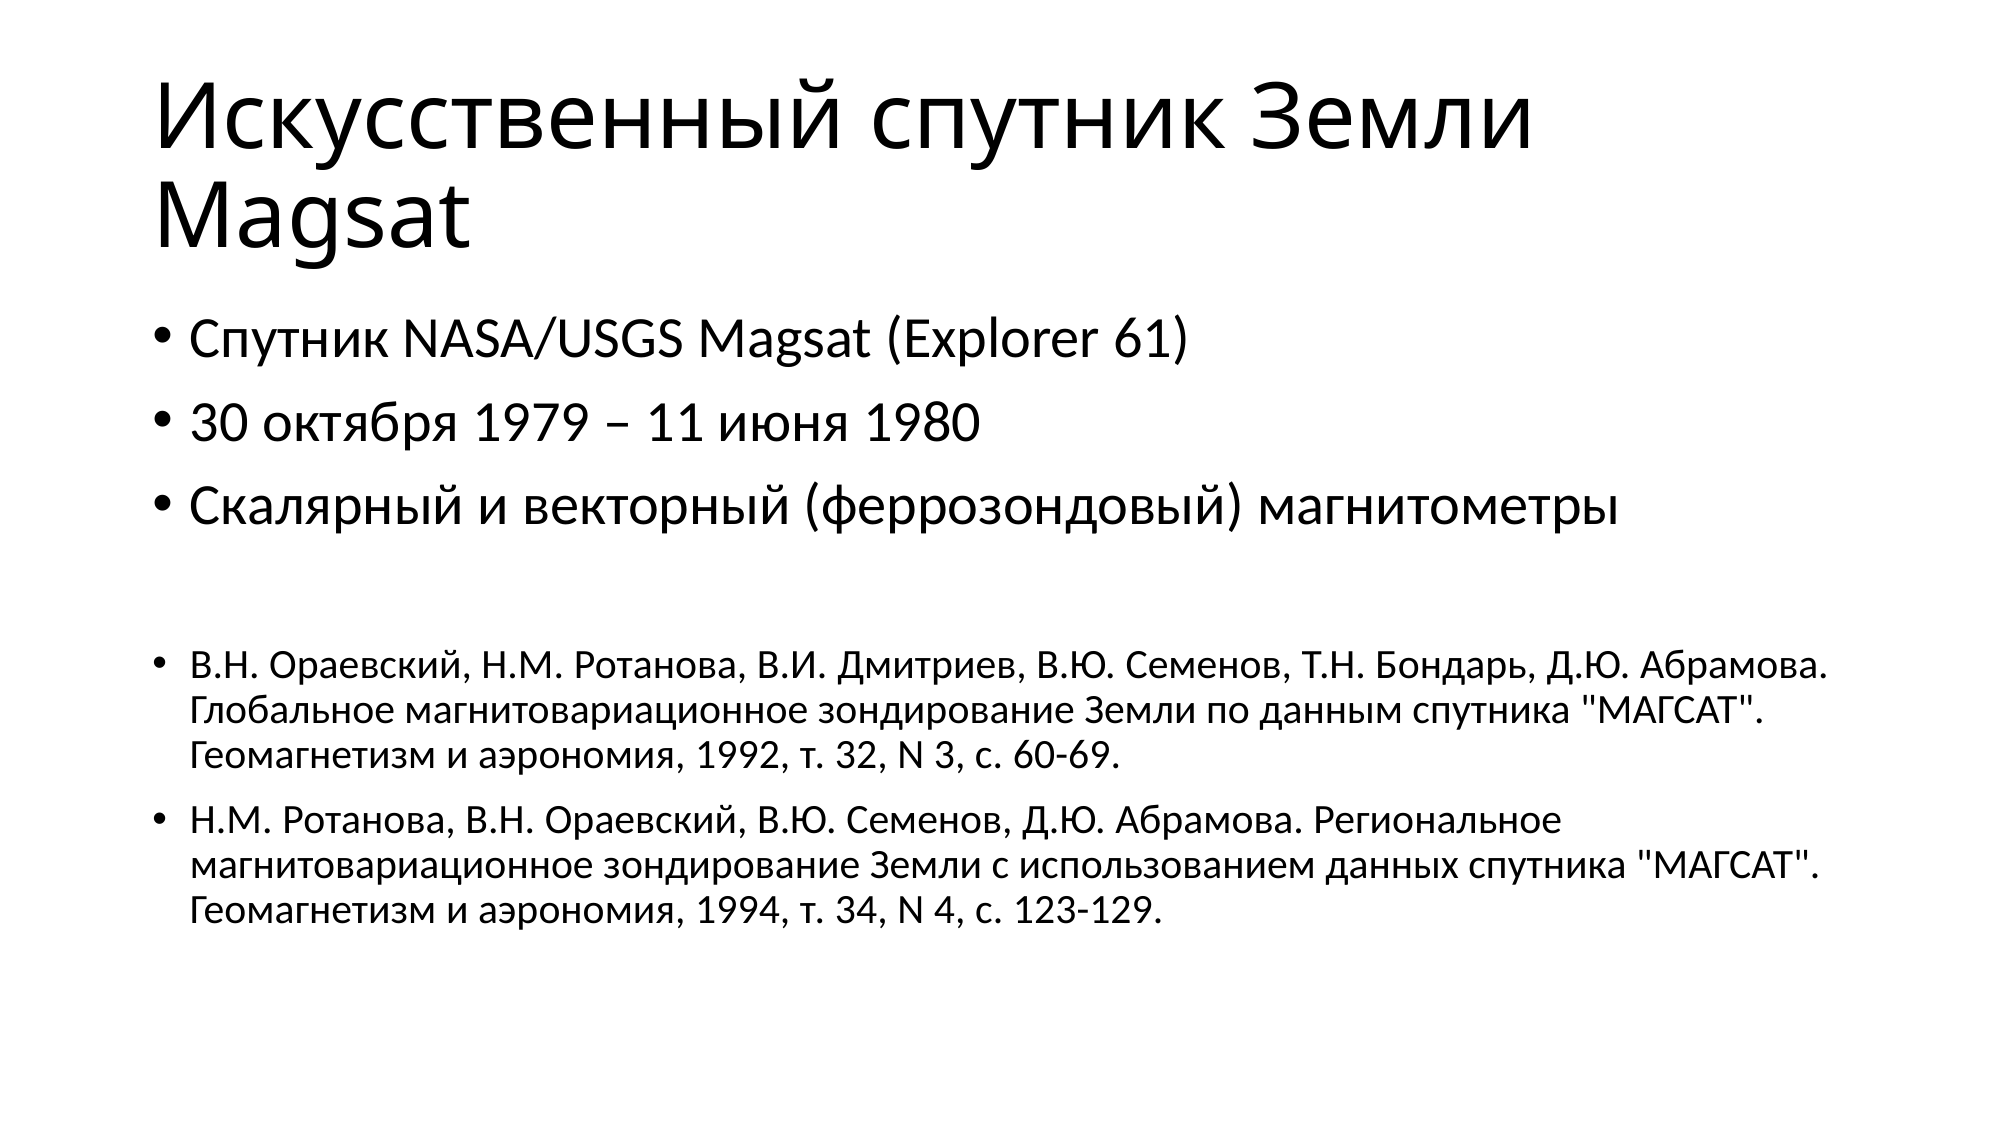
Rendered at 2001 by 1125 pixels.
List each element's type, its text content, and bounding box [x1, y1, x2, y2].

title Искусственный спутник Земли Magsat [137, 59, 1863, 278]
list Спутник NASA/USGS Magsat (Explorer 61) 30 октября 1979 – 11 июня 1980 Скалярный и векторный (феррозондовый) магнитометры В.Н. Ораевский, Н.М. Ротанова, В.И. Дмитриев, В.Ю. Семенов, Т.Н. Бондарь, Д.Ю. Абрамова. Глобальное магнитовариационное зондирование Земли по данным спутника "МАГСАТ". Геомагнетизм и аэрономия, 1992, т. 32, N 3, с. 60-69. Н.М. Ротанова, В.Н. Ораевский, В.Ю. Семенов, Д.Ю. Абрамова. Региональное магнитовариационное зондирование Земли с использованием данных спутника "МАГСАТ". Геомагнетизм и аэрономия, 1994, т. 34, N 4, c. 123-129. [137, 299, 1863, 1014]
